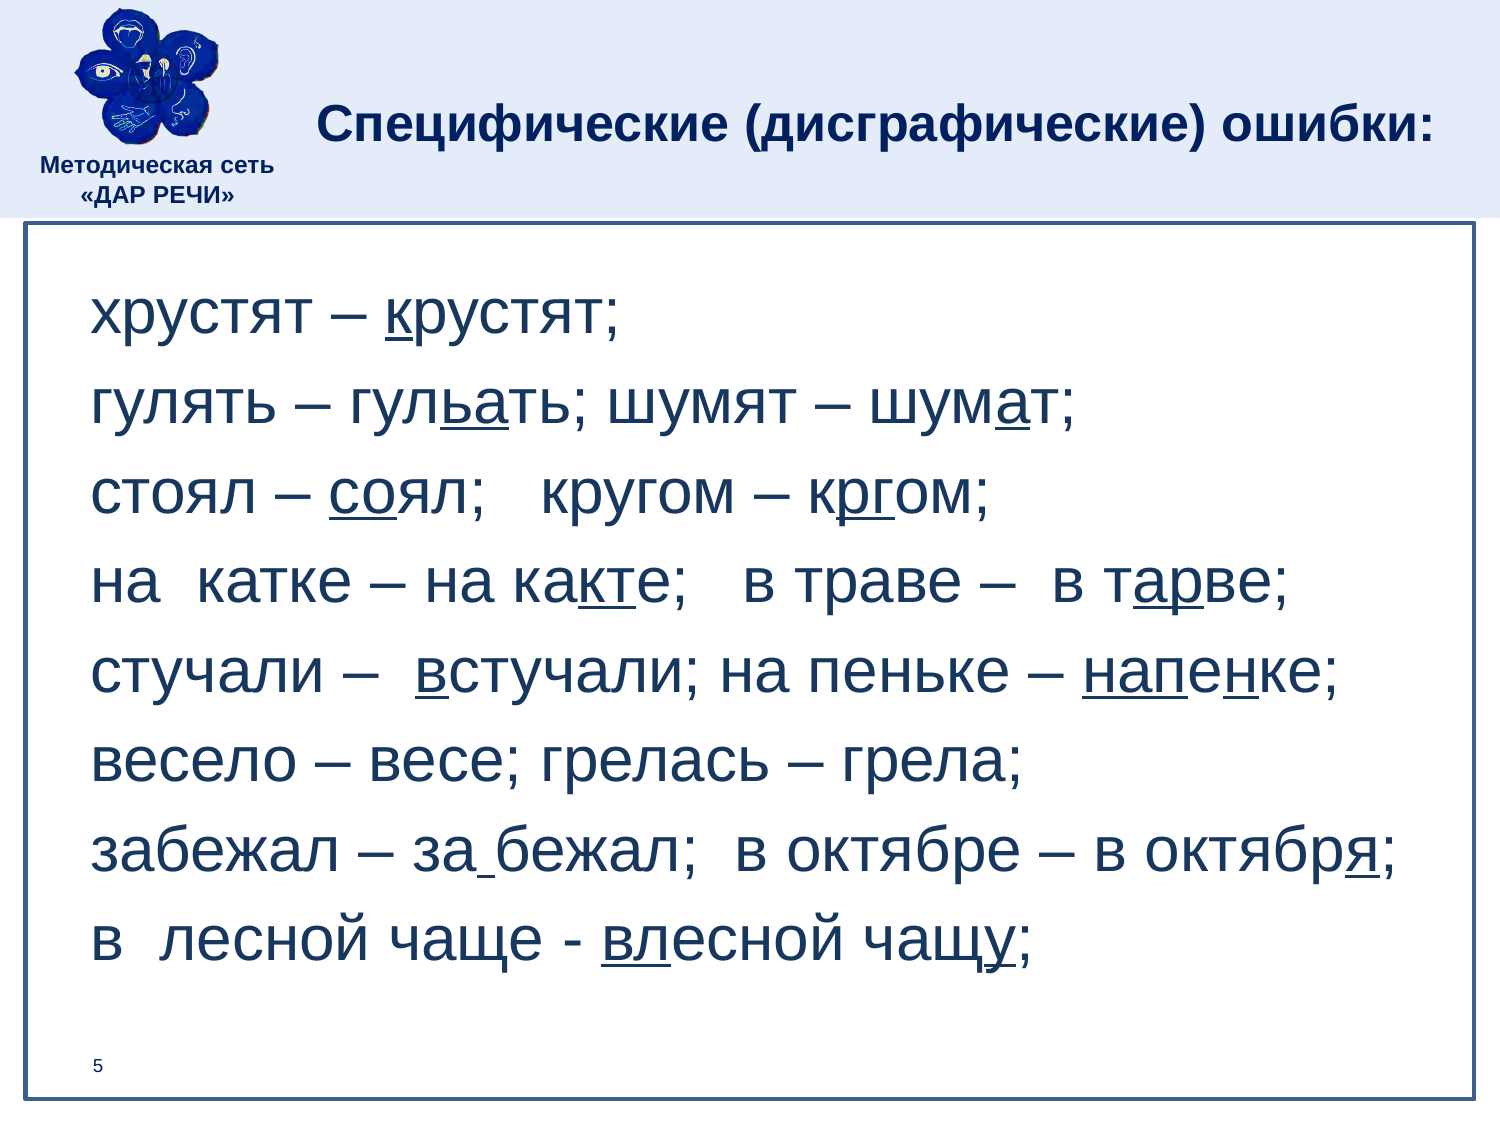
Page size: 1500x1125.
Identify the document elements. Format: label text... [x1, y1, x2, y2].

picture [73, 4, 219, 149]
title Специфические (дисграфические) ошибки: [301, 26, 1477, 215]
slide_number 5 [29, 1035, 119, 1095]
list хрустят – крустят; гулять – гульать; шумят – шумат; стоял – соял; кругом – кргом; на катке – на какте; в траве – в тарве; стучали – встучали; на пеньке – напенке; весело – весе; грелась – грела; забежал – за бежал; в октябре – в октября; в лесной чаще - влесной чащу; [75, 262, 1425, 1005]
